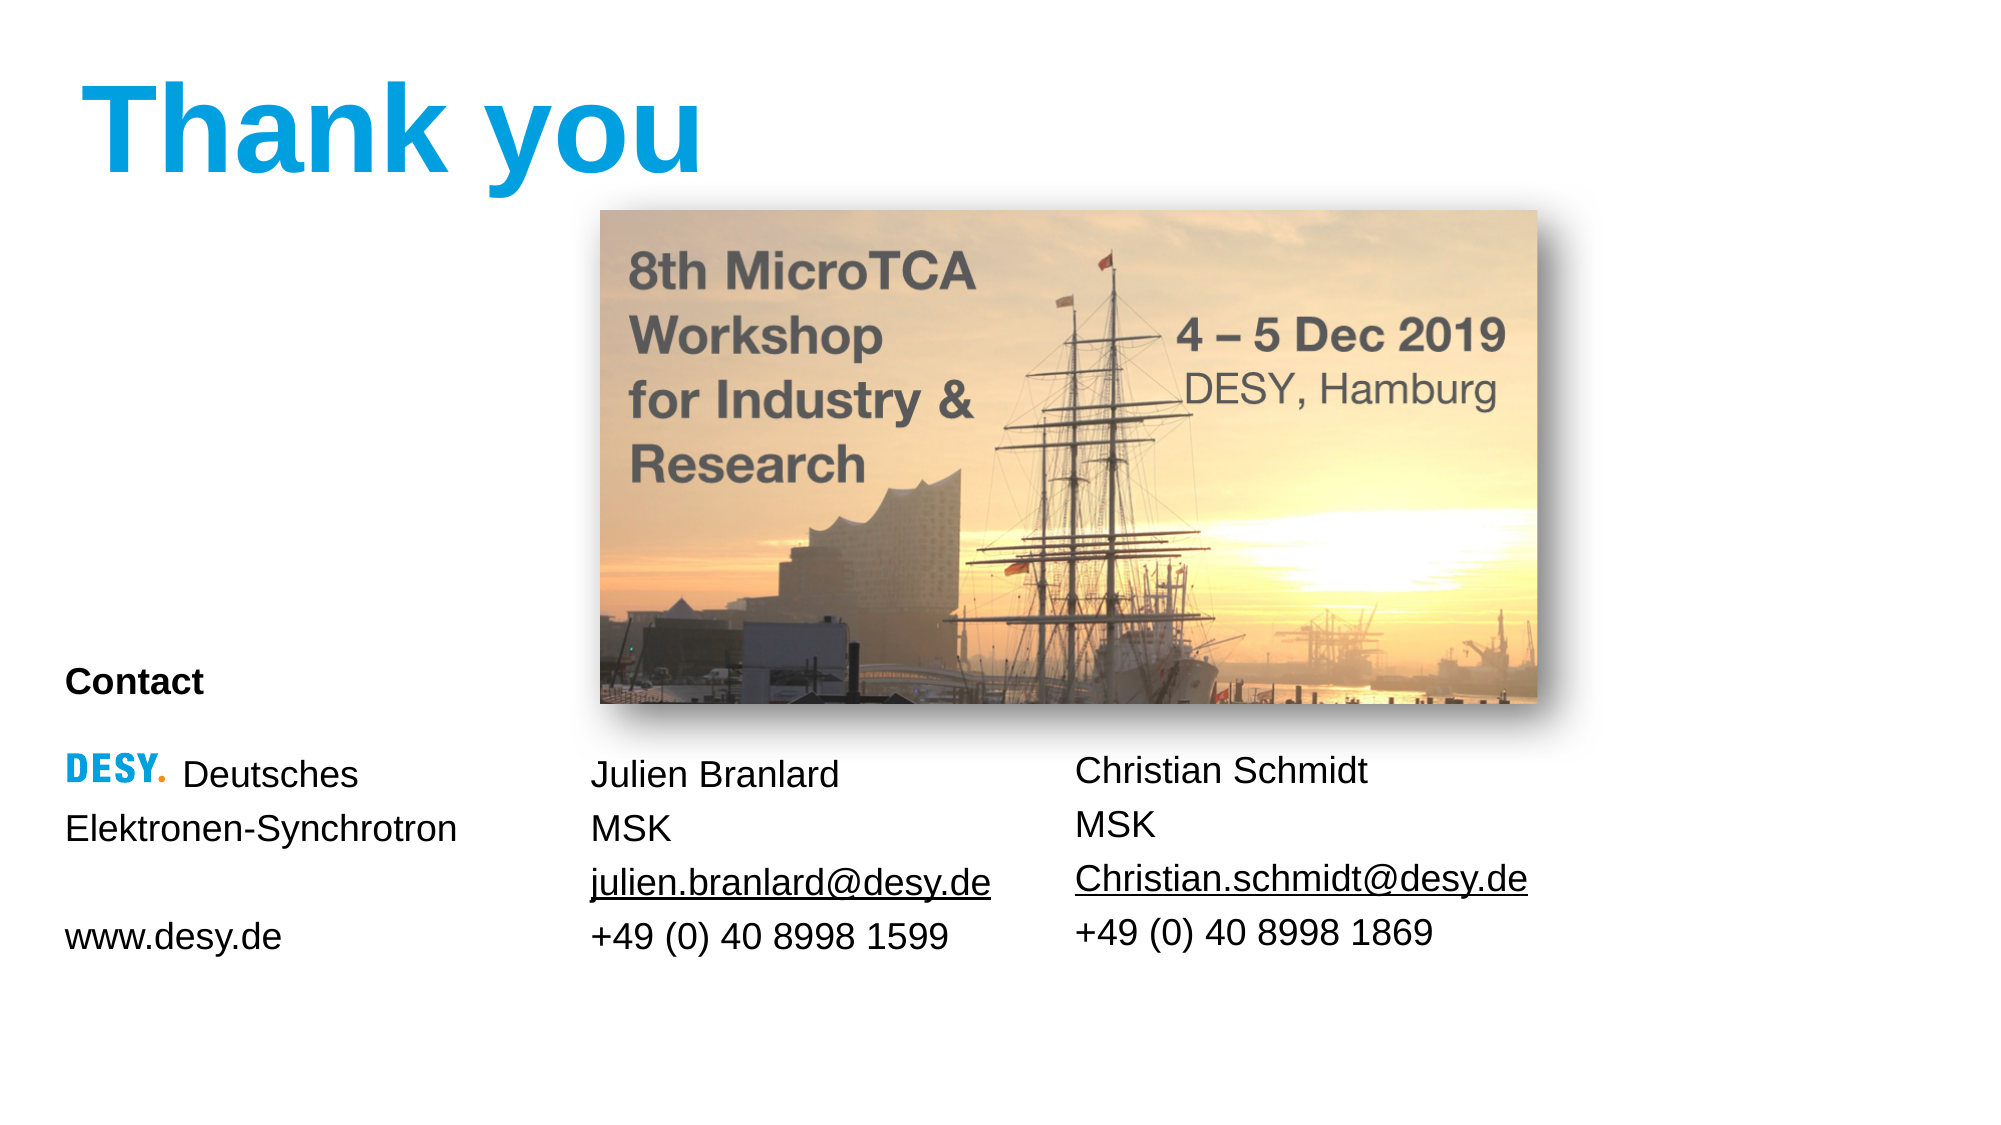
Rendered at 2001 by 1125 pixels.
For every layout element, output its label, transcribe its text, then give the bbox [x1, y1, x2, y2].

list Julien Branlard MSK julien.branlard@desy.de +49 (0) 40 8998 1599 [590, 740, 1063, 1053]
picture [599, 210, 1538, 704]
text_box Christian Schmidt MSK Christian.schmidt@desy.de +49 (0) 40 8998 1869 [1074, 737, 1547, 1050]
text_box Thank you [66, 57, 1933, 634]
